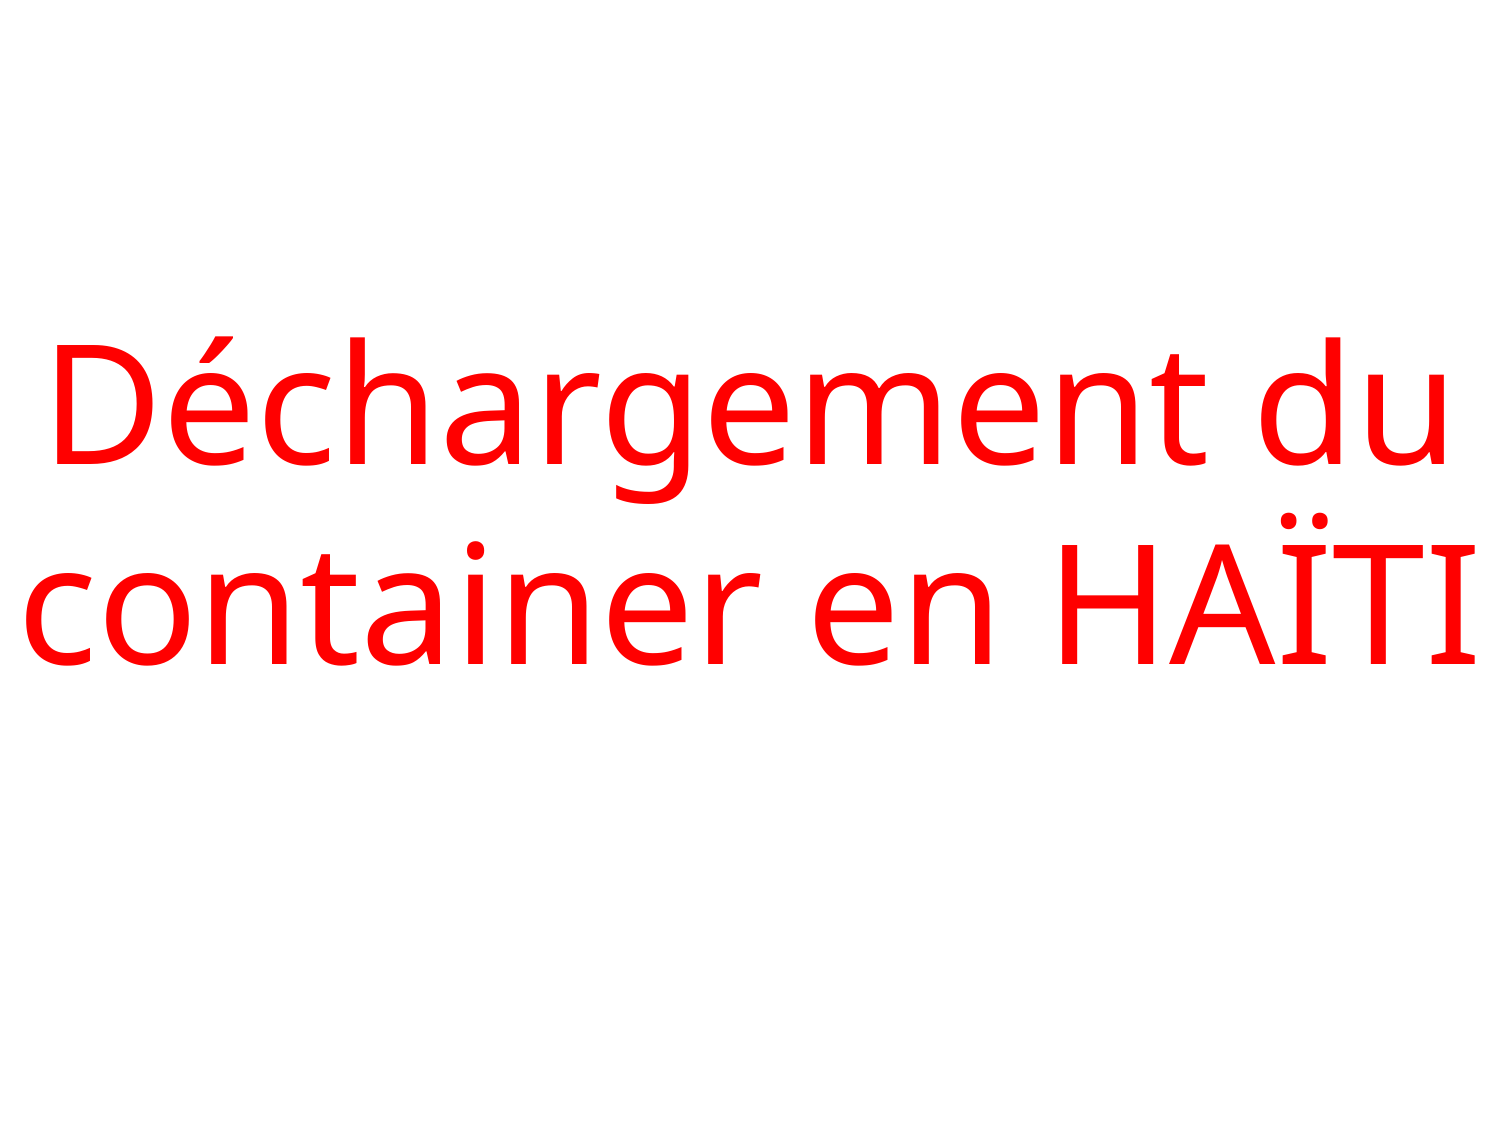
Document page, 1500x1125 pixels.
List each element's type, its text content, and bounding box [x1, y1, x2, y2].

title Déchargement du container en HAÏTI [0, 160, 1500, 835]
